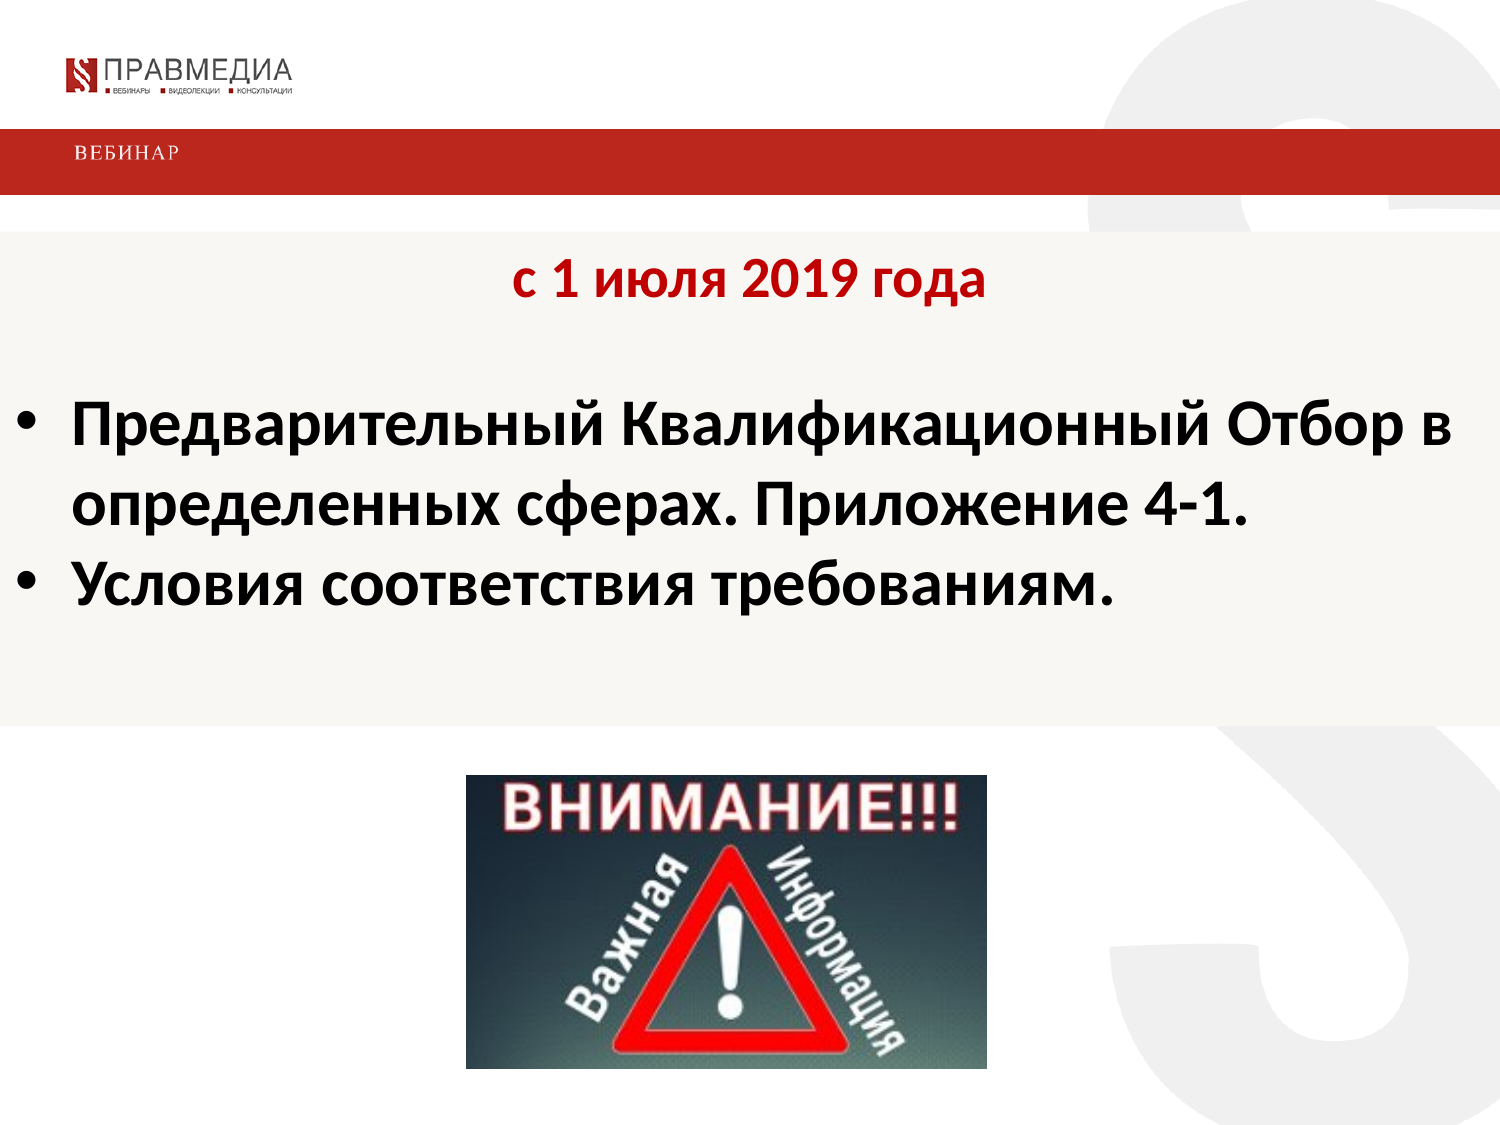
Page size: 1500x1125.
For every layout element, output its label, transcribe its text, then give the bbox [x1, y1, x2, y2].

text_box с 1 июля 2019 года Предварительный Квалификационный Отбор в определенных сферах. Приложение 4-1. Условия соответствия требованиям. [0, 231, 1500, 727]
picture [0, 0, 1500, 231]
picture [0, 727, 1500, 1125]
